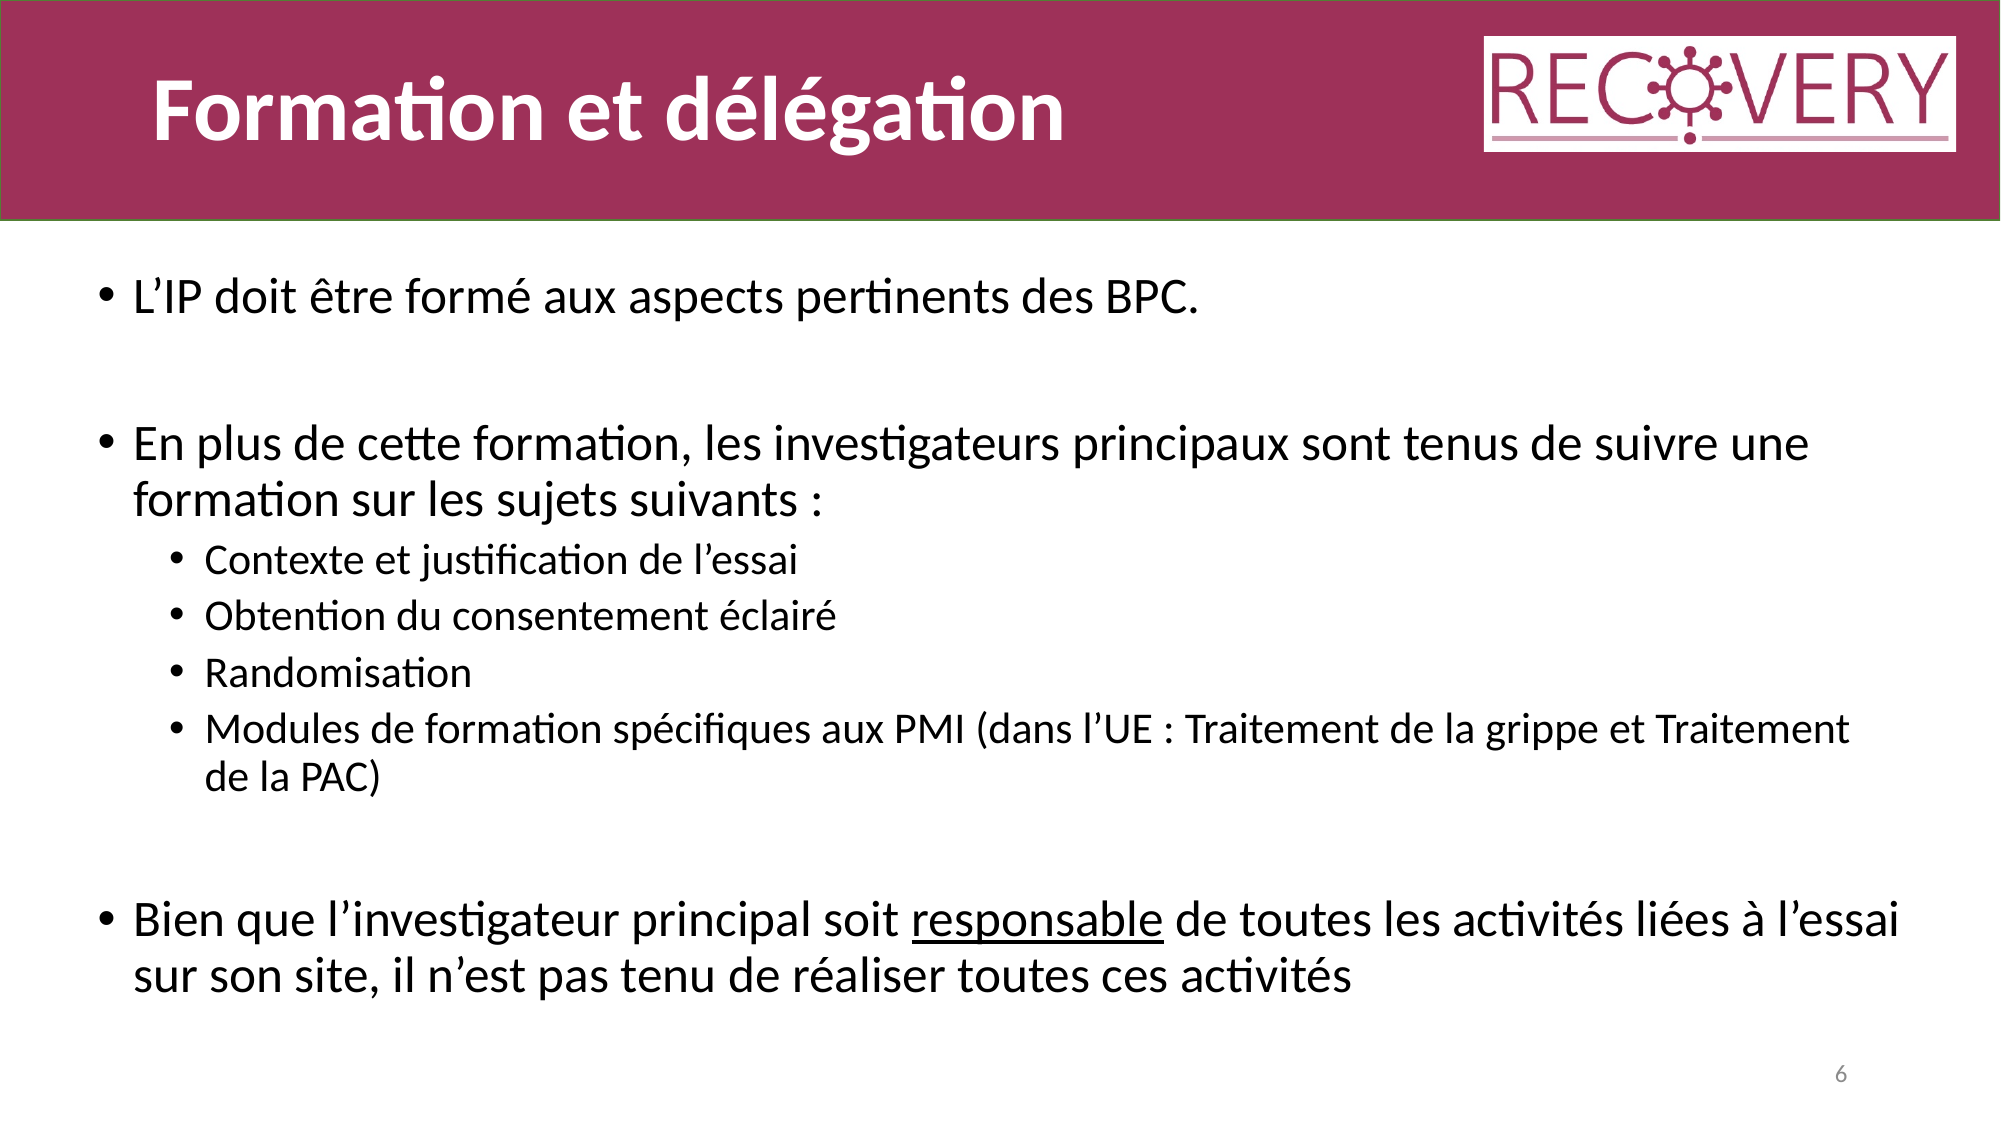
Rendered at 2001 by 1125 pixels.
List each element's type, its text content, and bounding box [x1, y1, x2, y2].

slide_number 6 [1412, 1042, 1863, 1103]
picture [1863, 36, 1957, 152]
list L’IP doit être formé aux aspects pertinents des BPC. En plus de cette formation, les investigateurs principaux sont tenus de suivre une formation sur les sujets suivants : Contexte et justification de l’essai Obtention du consentement éclairé Randomisation Modules de formation spécifiques aux PMI (dans l’UE : Traitement de la grippe et Traitement de la PAC) Bien que l’investigateur principal soit responsable de toutes les activités liées à l’essai sur son site, il n’est pas tenu de réaliser toutes ces activités [82, 261, 1917, 1014]
title Formation et délégation [137, 2, 1863, 220]
